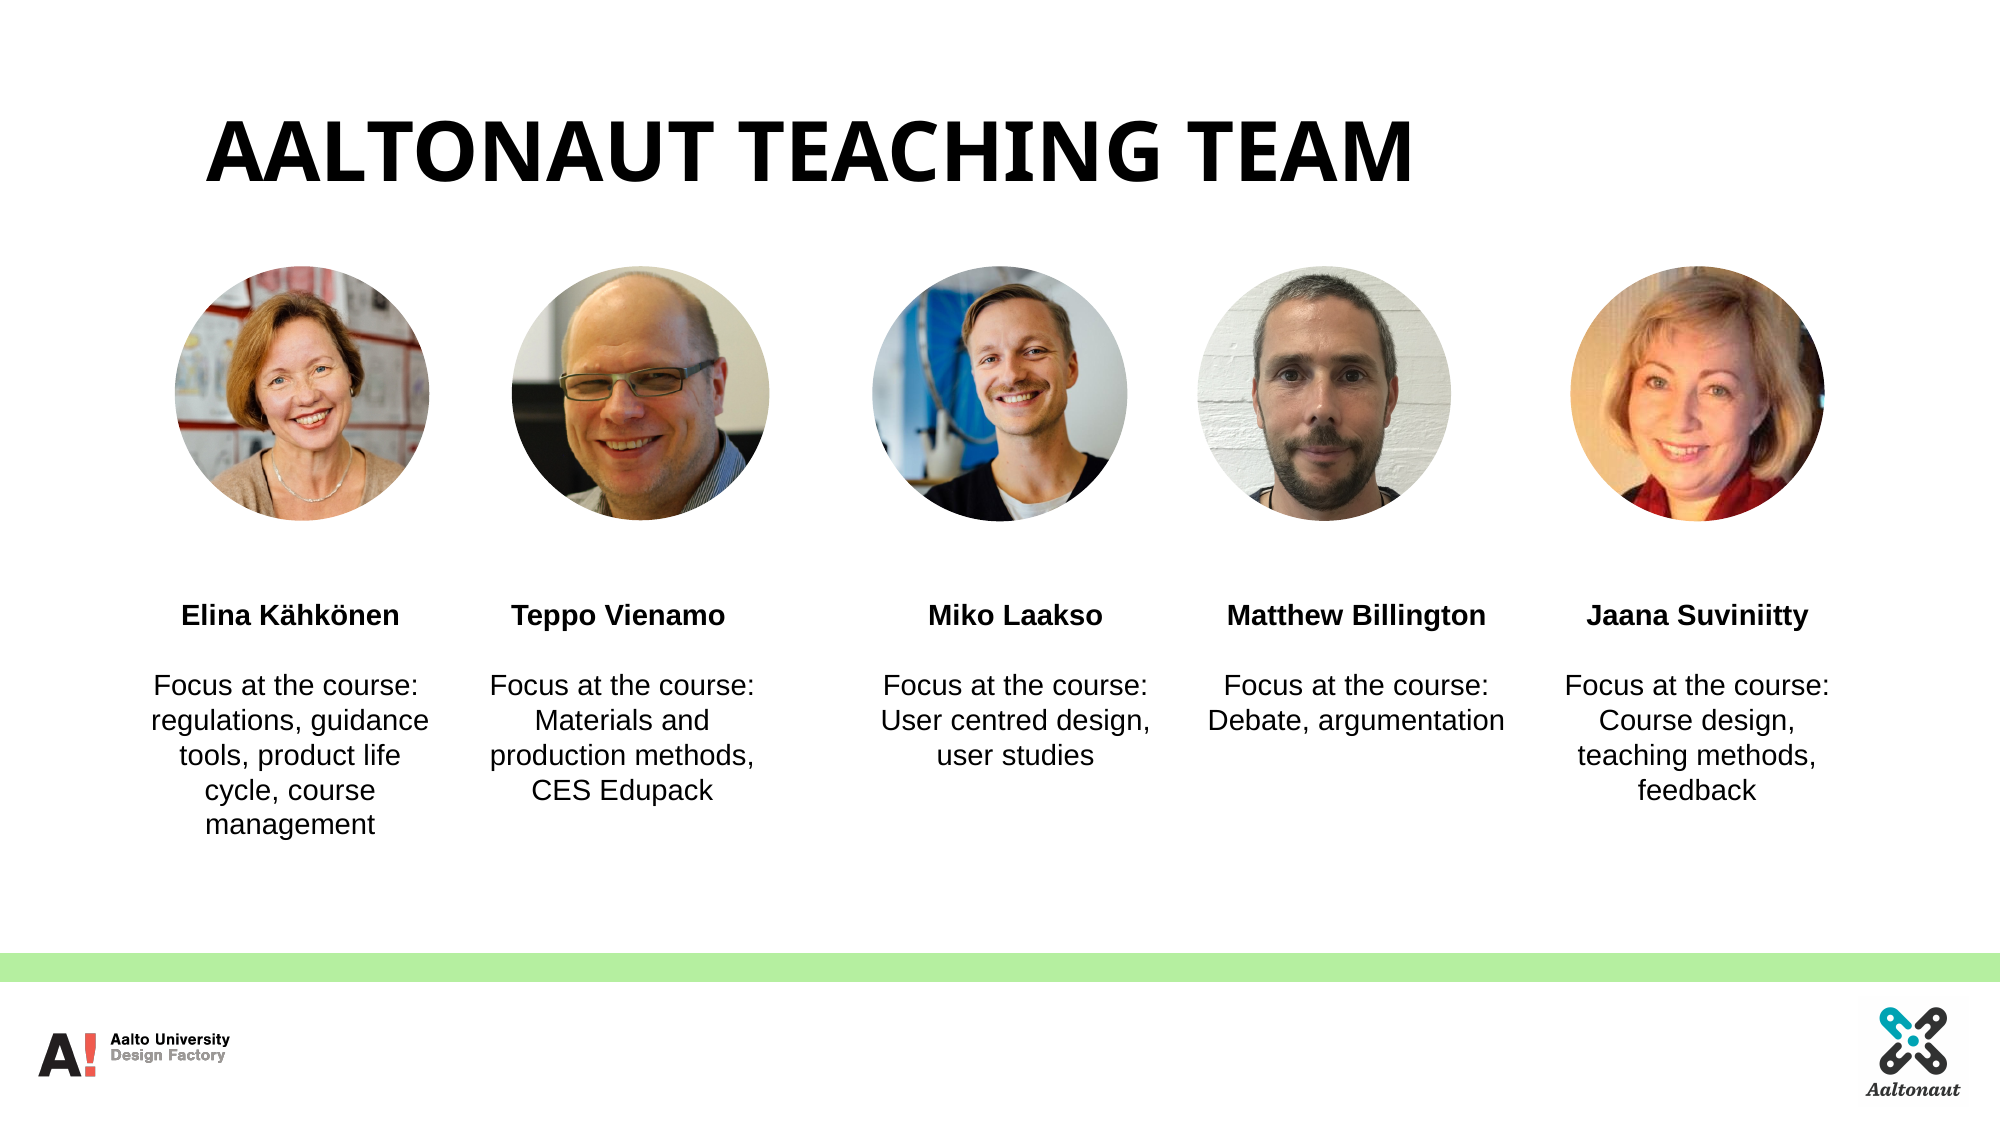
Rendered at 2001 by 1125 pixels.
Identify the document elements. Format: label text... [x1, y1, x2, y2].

picture [511, 265, 770, 521]
text_box Elina Kähkönen Focus at the course: regulations, guidance tools, product life cycle, course management [128, 588, 453, 849]
text_box [0, 954, 2000, 982]
picture [872, 266, 1128, 522]
text_box Miko Laakso Focus at the course: User centred design, user studies [845, 588, 1187, 779]
text_box Matthew Billington Focus at the course: Debate, argumentation [1187, 588, 1527, 744]
text_box Jaana Suviniitty Focus at the course: Course design, teaching methods, feedback [1527, 588, 1868, 814]
picture [1570, 266, 1825, 522]
picture [1858, 996, 1969, 1108]
title AALTONAUT TEACHING TEAM [191, 99, 1825, 207]
picture [1197, 265, 1452, 522]
text_box Teppo Vienamo Focus at the course: Materials and production methods, CES Edupack [452, 588, 793, 814]
picture [174, 266, 430, 521]
picture [0, 989, 297, 1119]
